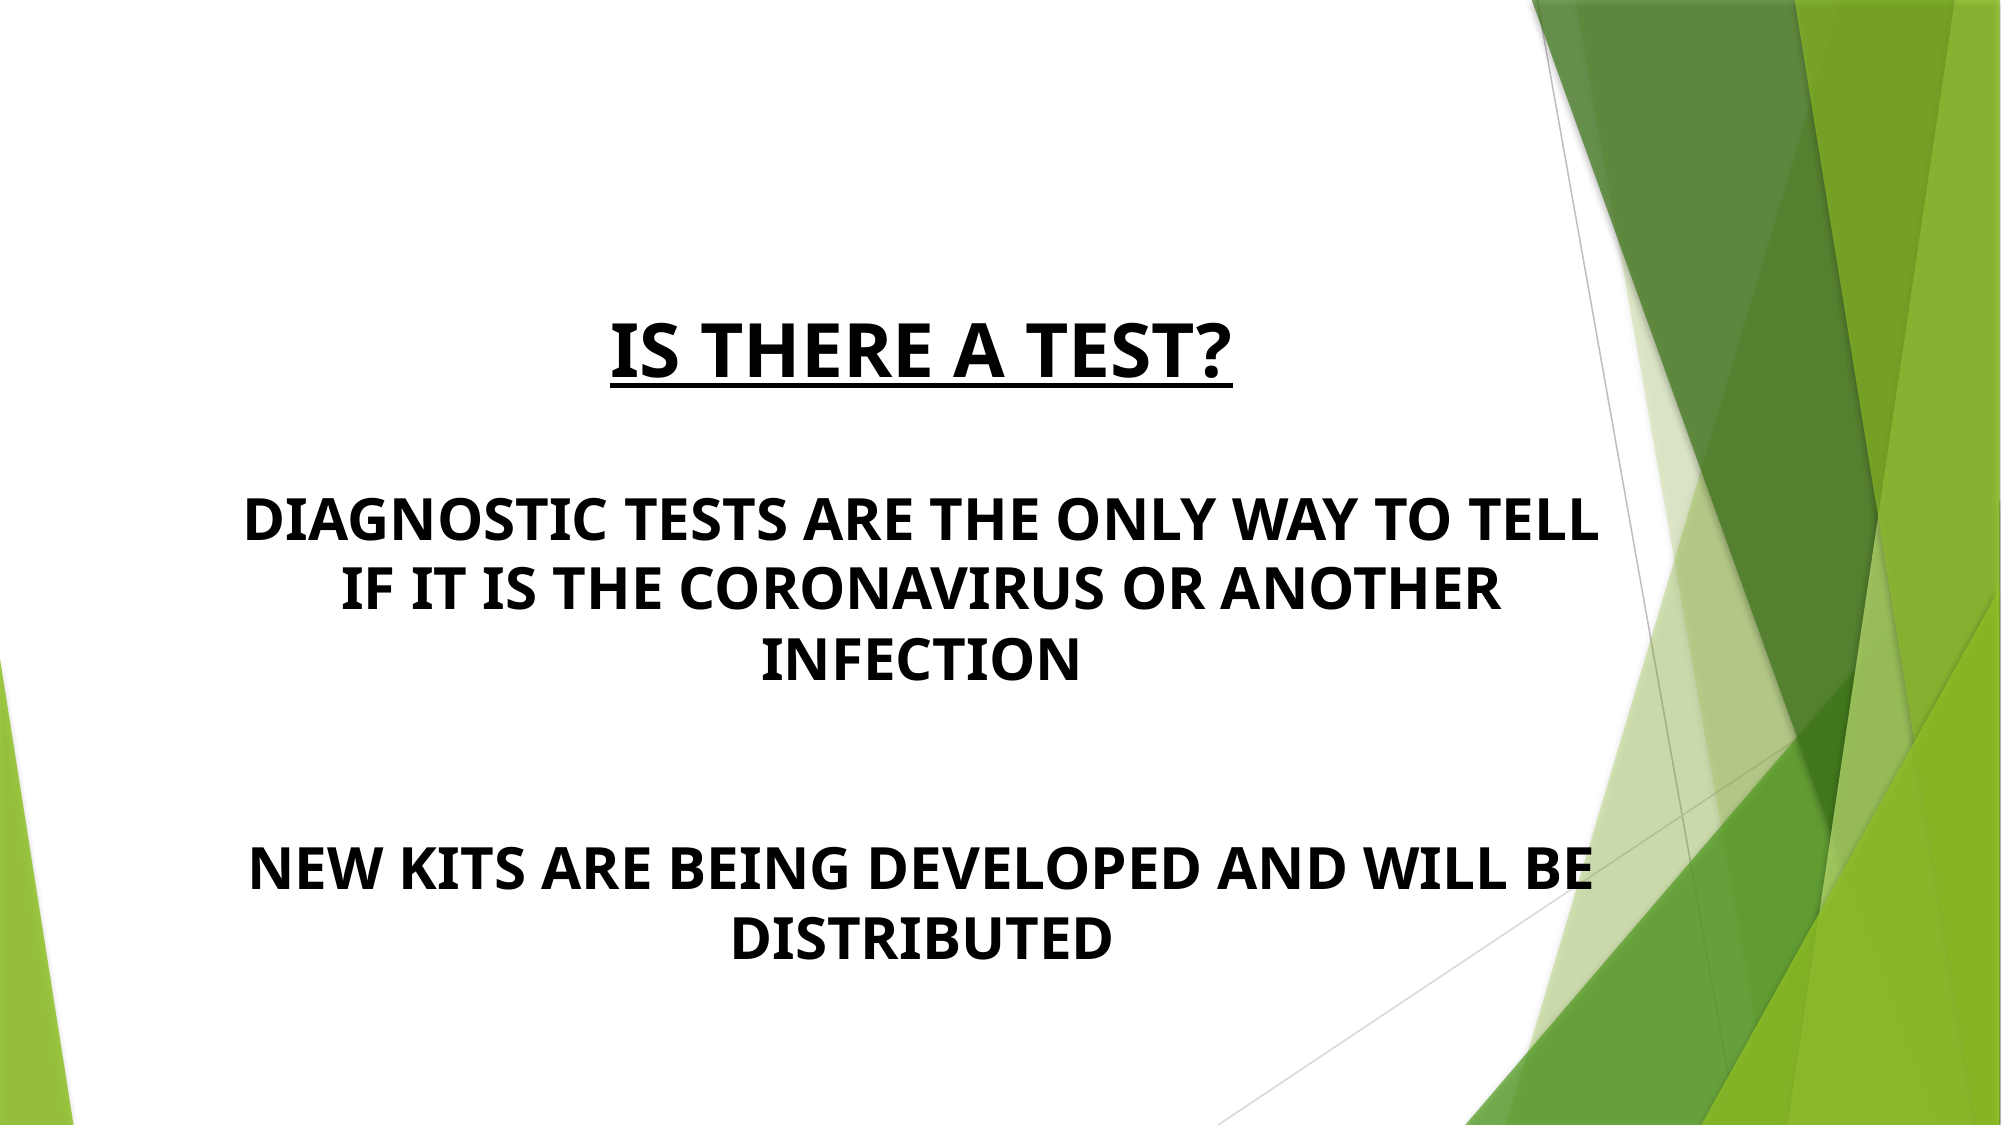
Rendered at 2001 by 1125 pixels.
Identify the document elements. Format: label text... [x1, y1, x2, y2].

title IS THERE A TEST? DIAGNOSTIC TESTS ARE THE ONLY WAY TO TELL IF IT IS THE CORONAVIRUS OR ANOTHER INFECTION NEW KITS ARE BEING DEVELOPED AND WILL BE DISTRIBUTED [206, 294, 1638, 1059]
